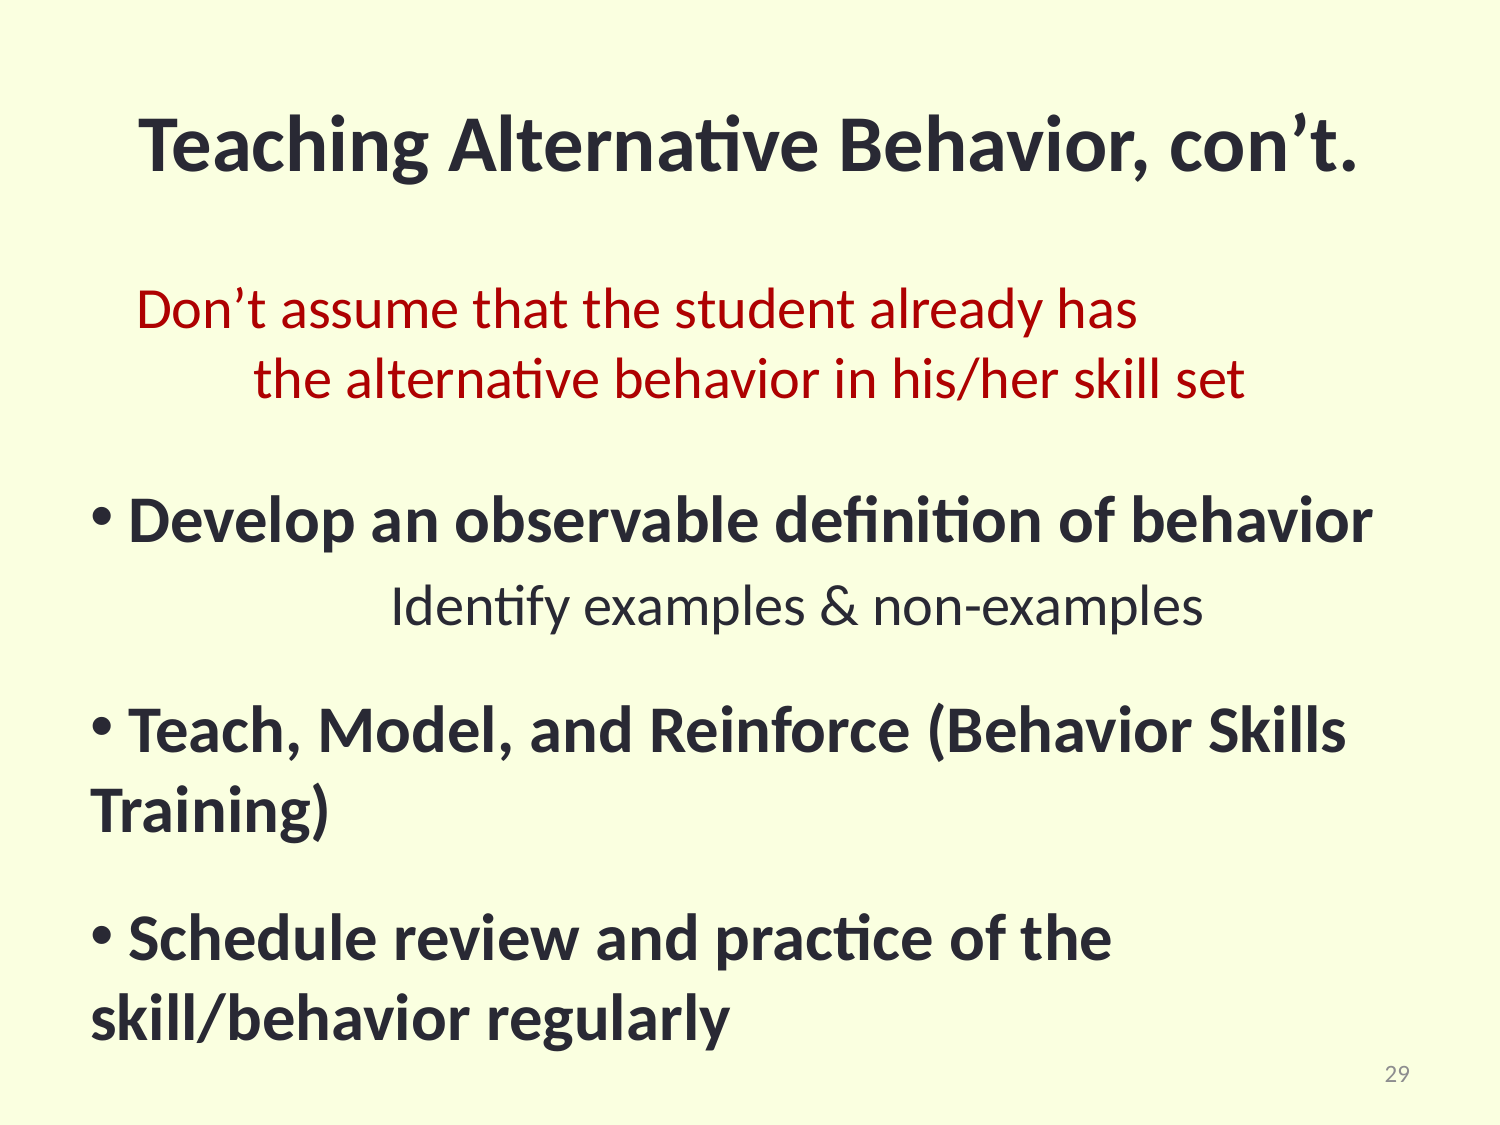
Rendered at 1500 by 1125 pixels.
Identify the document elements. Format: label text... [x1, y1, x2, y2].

title Teaching Alternative Behavior, con’t. [75, 45, 1425, 233]
slide_number 29 [1074, 1042, 1425, 1103]
list Don’t assume that the student already has the alternative behavior in his/her skill set Develop an observable definition of behavior Identify examples & non-examples Teach, Model, and Reinforce (Behavior Skills Training) Schedule review and practice of the skill/behavior regularly [75, 262, 1425, 1005]
